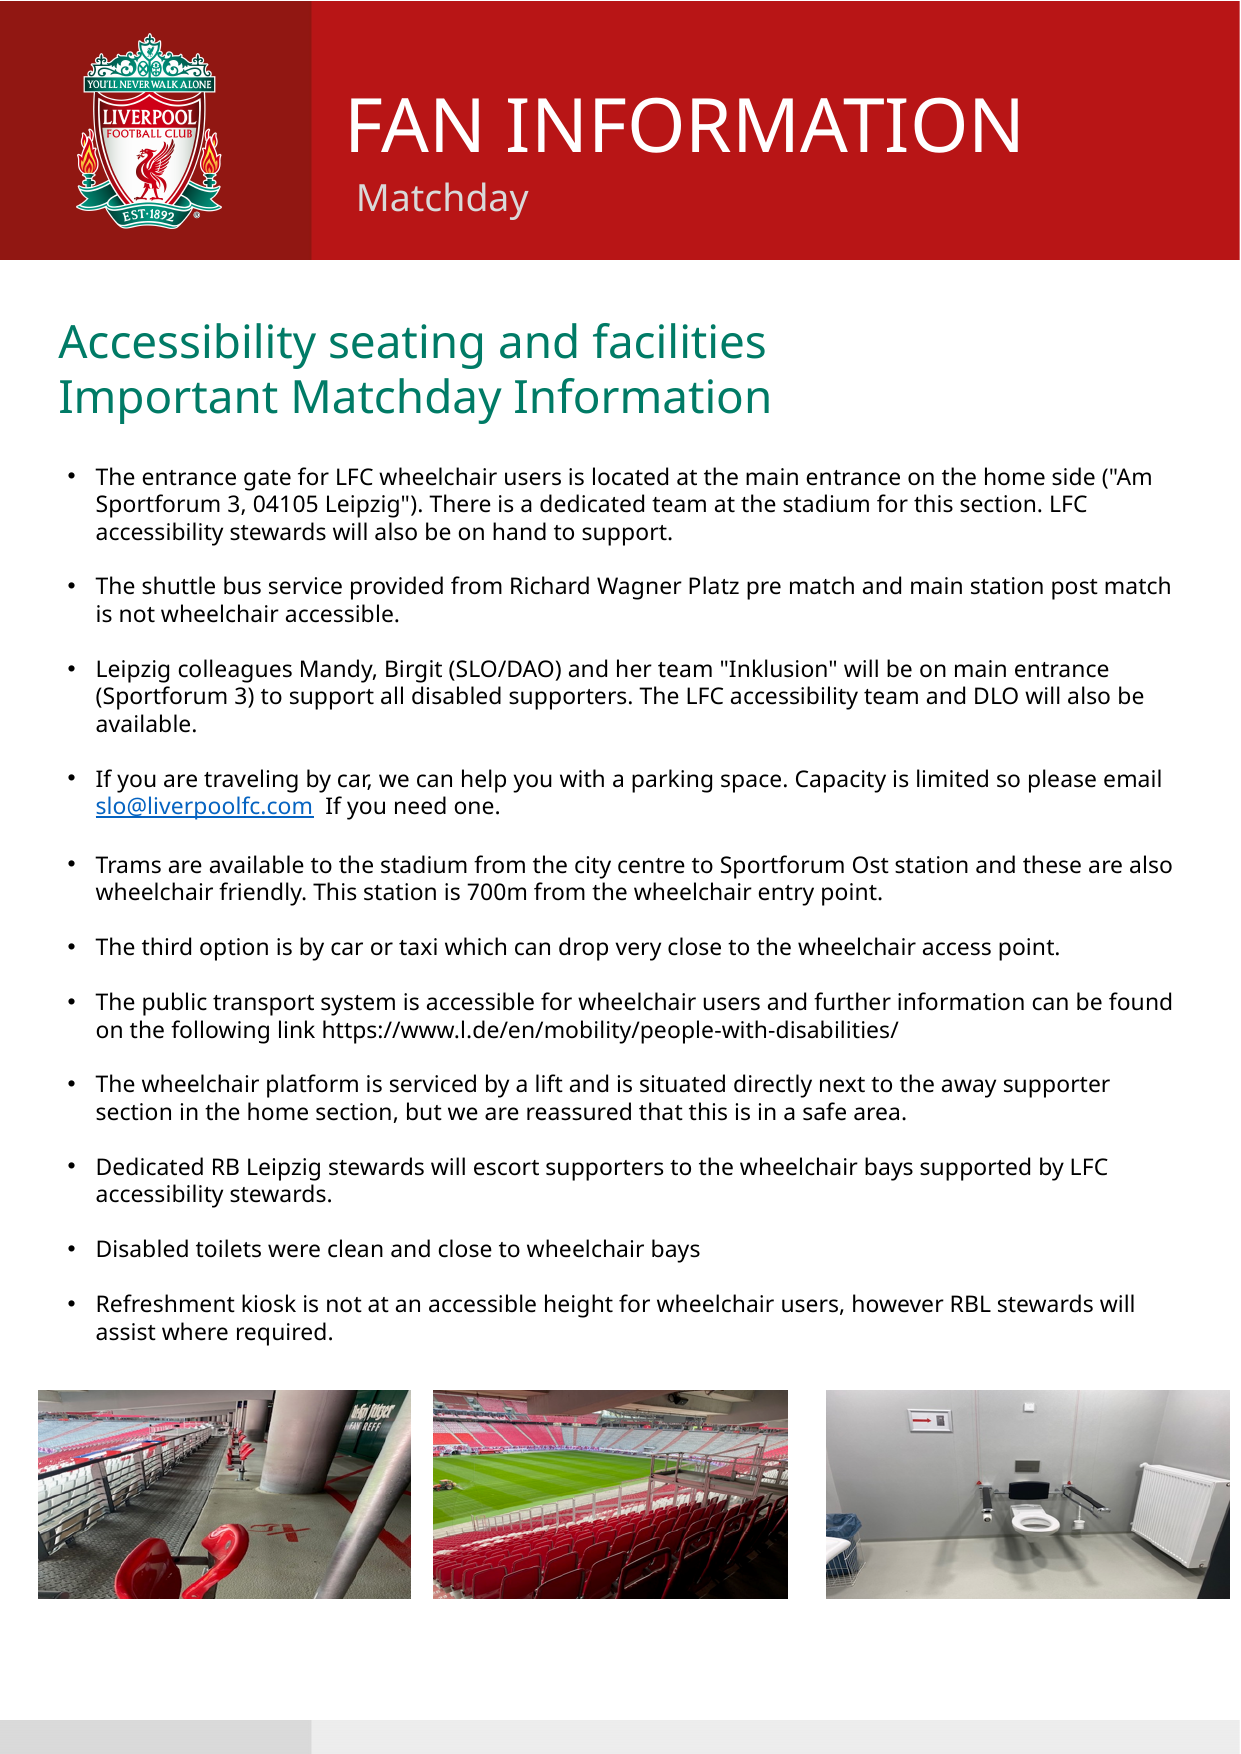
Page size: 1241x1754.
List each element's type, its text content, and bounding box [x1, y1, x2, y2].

picture [0, 1, 1240, 260]
picture [32, 1385, 1240, 1605]
picture [0, 1720, 1240, 1754]
text_box Accessibility seating and facilities Important Matchday Information [43, 304, 1159, 430]
text_box The entrance gate for LFC wheelchair users is located at the main entrance on the home side ("Am Sportforum 3, 04105 Leipzig"). There is a dedicated team at the stadium for this section. LFC accessibility stewards will also be on hand to support. The shuttle bus service provided from Richard Wagner Platz pre match and main station post match is not wheelchair accessible. Leipzig colleagues Mandy, Birgit (SLO/DAO) and her team "Inklusion" will be on main entrance (Sportforum 3) to support all disabled supporters. The LFC accessibility team and DLO will also be available. If you are traveling by car, we can help you with a parking space. Capacity is limited so please email slo@liverpoolfc.com If you need one. Trams are available to the stadium from the city centre to Sportforum Ost station and these are also wheelchair friendly. This station is 700m from the wheelchair entry point. The third option is by car or taxi which can drop very close to the wheelchair access point. The public transport system is accessible for wheelchair users and further information can be found on the following link https://www.l.de/en/mobility/people-with-disabilities/ The wheelchair platform is serviced by a lift and is situated directly next to the away supporter section in the home section, but we are reassured that this is in a safe area. Dedicated RB Leipzig stewards will escort supporters to the wheelchair bays supported by LFC accessibility stewards. Disabled toilets were clean and close to wheelchair bays Refreshment kiosk is not at an accessible height for wheelchair users, however RBL stewards will assist where required. [52, 454, 1192, 1385]
